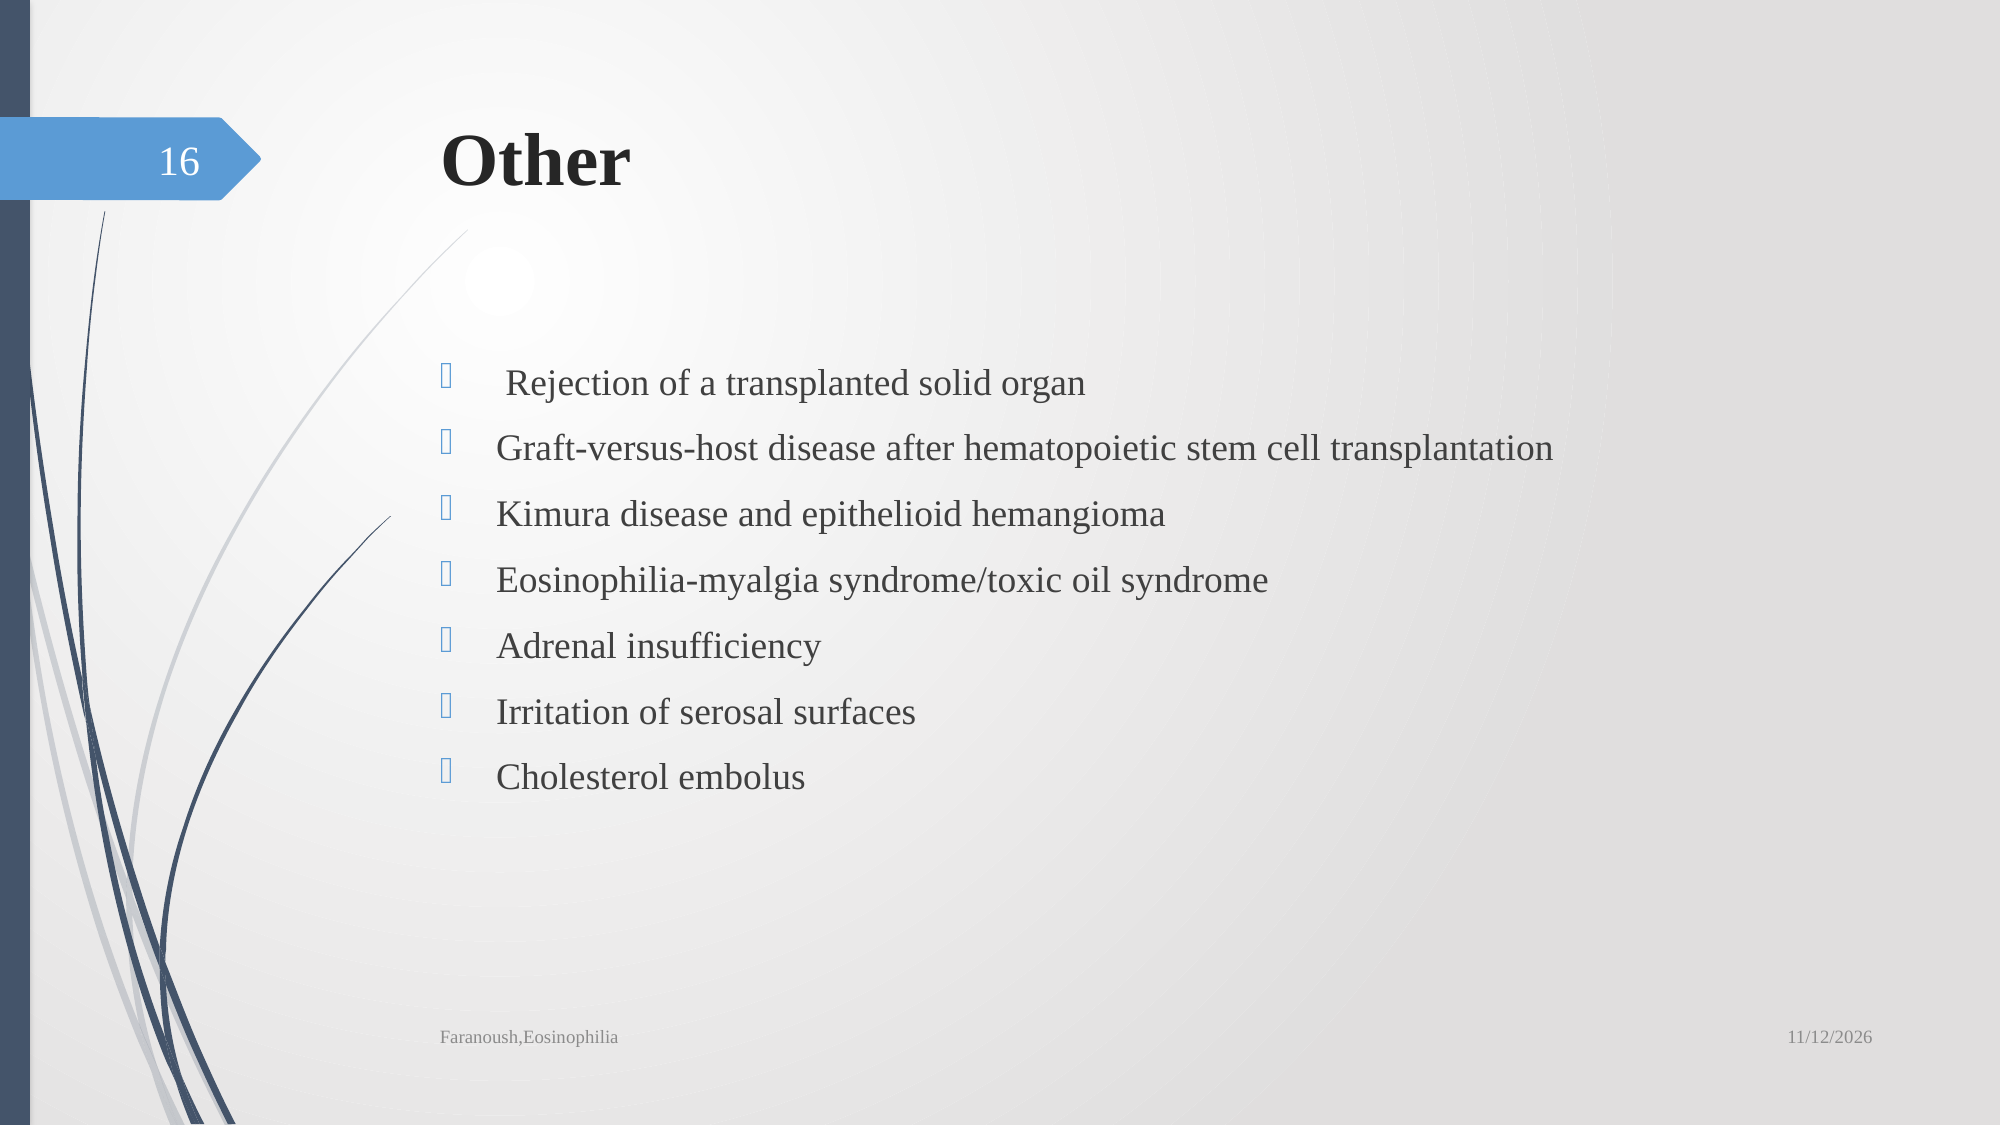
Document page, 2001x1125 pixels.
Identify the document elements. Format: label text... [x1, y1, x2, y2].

slide_number 16 [87, 129, 216, 190]
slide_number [1699, 1005, 1888, 1067]
list Rejection of a transplanted solid organ Graft-versus-host disease after hematopoietic stem cell transplantation Kimura disease and epithelioid hemangioma Eosinophilia-myalgia syndrome/toxic oil syndrome Adrenal insufficiency Irritation of serosal surfaces Cholesterol embolus [424, 350, 1888, 970]
title Other [425, 102, 1888, 313]
footer Faranoush,Eosinophilia [424, 1006, 1675, 1067]
